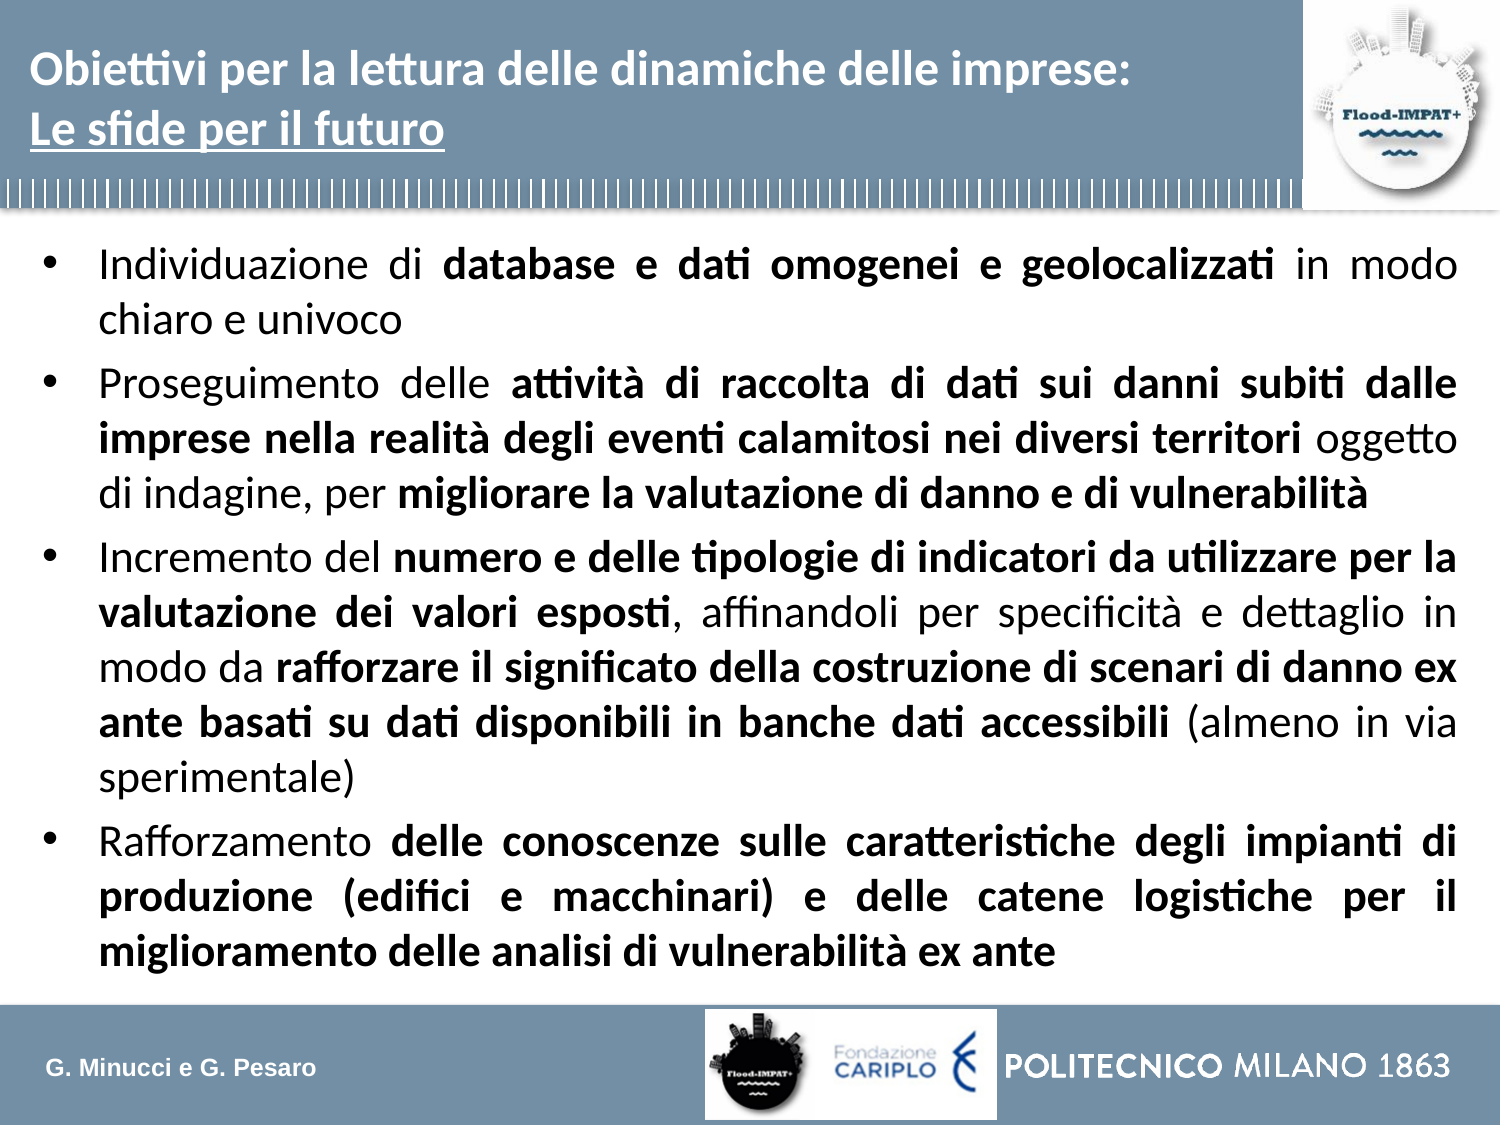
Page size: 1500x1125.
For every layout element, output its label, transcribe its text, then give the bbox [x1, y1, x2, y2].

picture [705, 1063, 997, 1120]
picture [999, 1063, 1456, 1089]
picture [1303, 0, 1500, 210]
text_box Obiettivi per la lettura delle dinamiche delle imprese: Le sfide per il futuro [14, 28, 1177, 163]
list Individuazione di database e dati omogenei e geolocalizzati in modo chiaro e univoco Proseguimento delle attività di raccolta di dati sui danni subiti dalle imprese nella realità degli eventi calamitosi nei diversi territori oggetto di indagine, per migliorare la valutazione di danno e di vulnerabilità Incremento del numero e delle tipologie di indicatori da utilizzare per la valutazione dei valori esposti, affinandoli per specificità e dettaglio in modo da rafforzare il significato della costruzione di scenari di danno ex ante basati su dati disponibili in banche dati accessibili (almeno in via sperimentale) Rafforzamento delle conoscenze sulle caratteristiche degli impianti di produzione (edifici e macchinari) e delle catene logistiche per il miglioramento delle analisi di vulnerabilità ex ante [26, 226, 1474, 1063]
